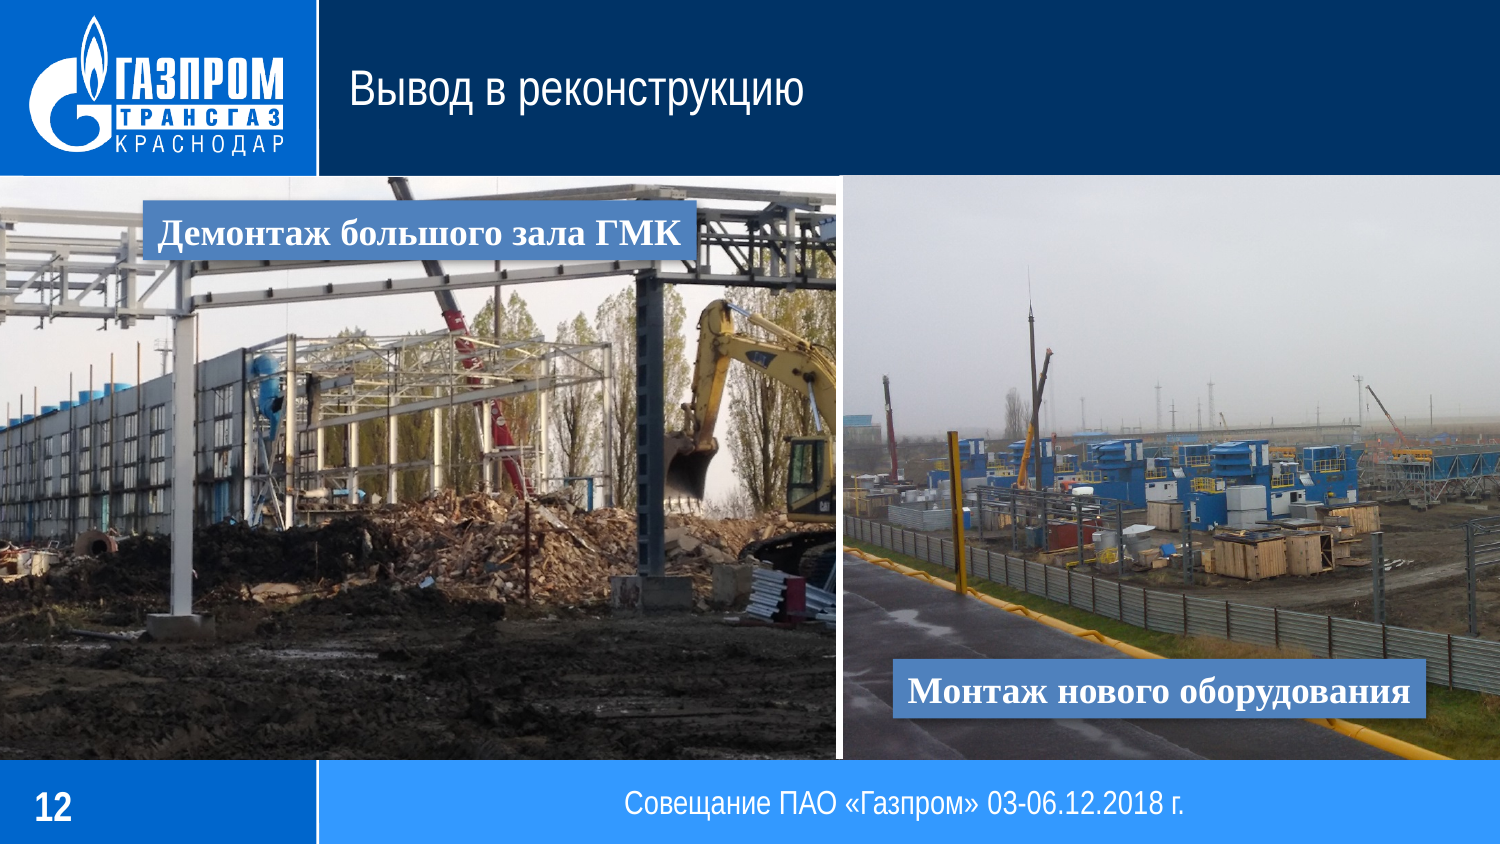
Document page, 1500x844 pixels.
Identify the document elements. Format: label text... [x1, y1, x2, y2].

picture [29, 15, 283, 156]
text_box Совещание ПАО «Газпром» 03-06.12.2018 г. [316, 767, 1500, 842]
picture [0, 177, 839, 760]
picture [840, 175, 1500, 760]
title Вывод в реконструкцию [348, 49, 1468, 116]
